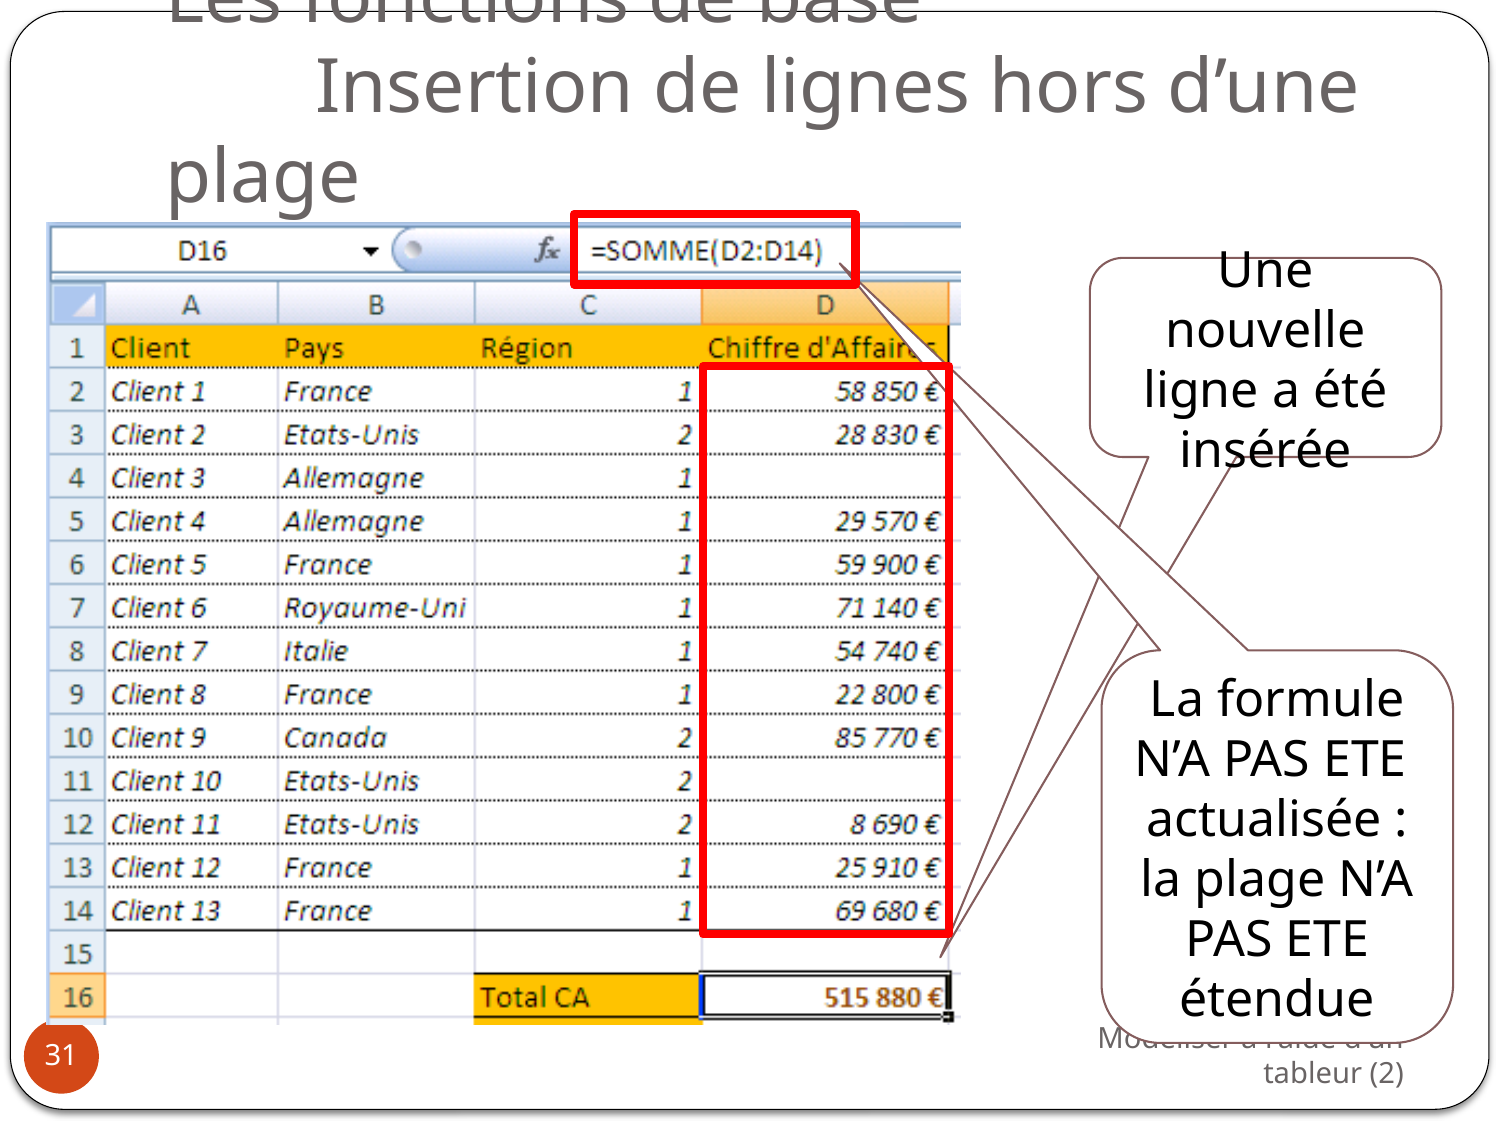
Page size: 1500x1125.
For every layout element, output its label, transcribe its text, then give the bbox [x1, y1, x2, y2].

slide_number 31 [23, 1025, 99, 1094]
title Les fonctions de base Insertion de lignes hors d’une plage [149, 44, 1500, 233]
text_box Une nouvelle ligne a été insérée [966, 577, 1138, 916]
slide_number Modéliser à l'aide d'un tableur (2) [1012, 1015, 1419, 1094]
text_box Une nouvelle ligne a été insérée [1088, 256, 1443, 573]
text_box La formule N’A PAS ETE actualisée : la plage N’A PAS ETE étendue [966, 381, 1455, 1044]
text_box [573, 213, 856, 220]
picture [46, 222, 962, 1025]
